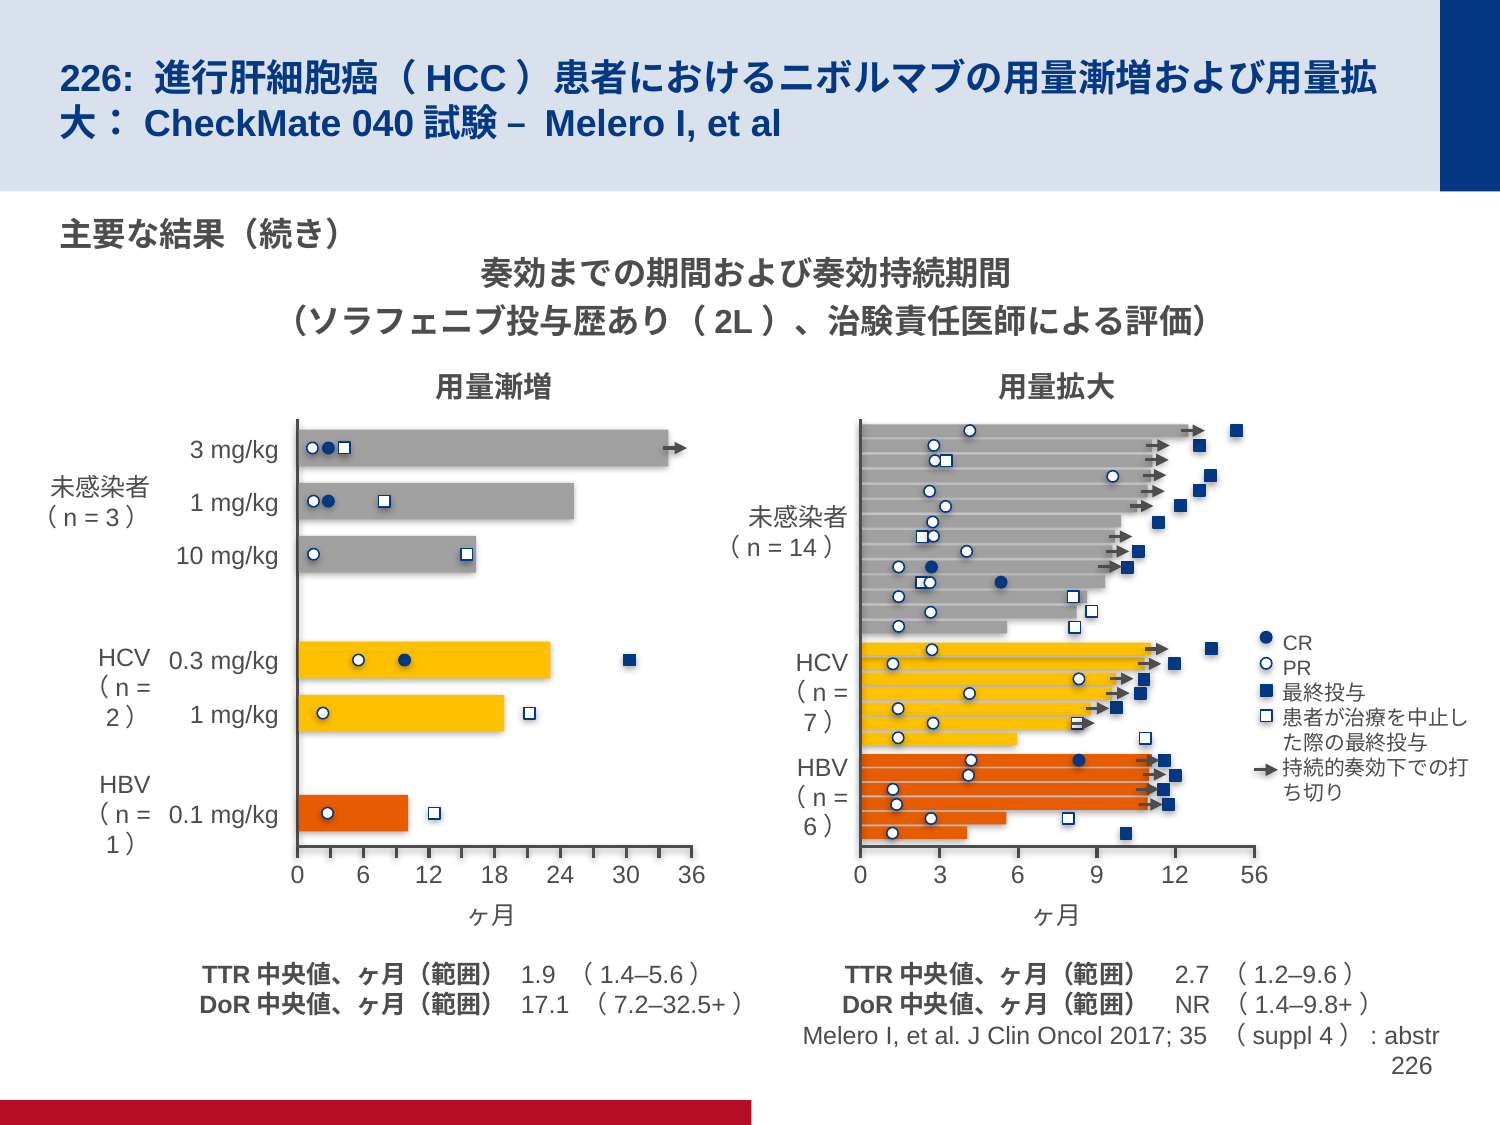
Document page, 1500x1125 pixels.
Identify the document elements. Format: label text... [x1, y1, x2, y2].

list Melero I, et al. J Clin Oncol 2017; 35 （suppl 4）: abstr 226 [762, 1034, 1441, 1080]
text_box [749, 360, 1500, 1027]
text_box 奏効までの期間および奏効持続期間 （ソラフェニブ投与歴あり（2L）、治験責任医師による評価） [74, 244, 1425, 358]
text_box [12, 360, 748, 1027]
list 主要な結果（続き） [59, 205, 1441, 275]
title 226: 進行肝細胞癌（HCC）患者におけるニボルマブの用量漸増および用量拡大：CheckMate 040試験 – Melero I, et al [59, 29, 1412, 162]
